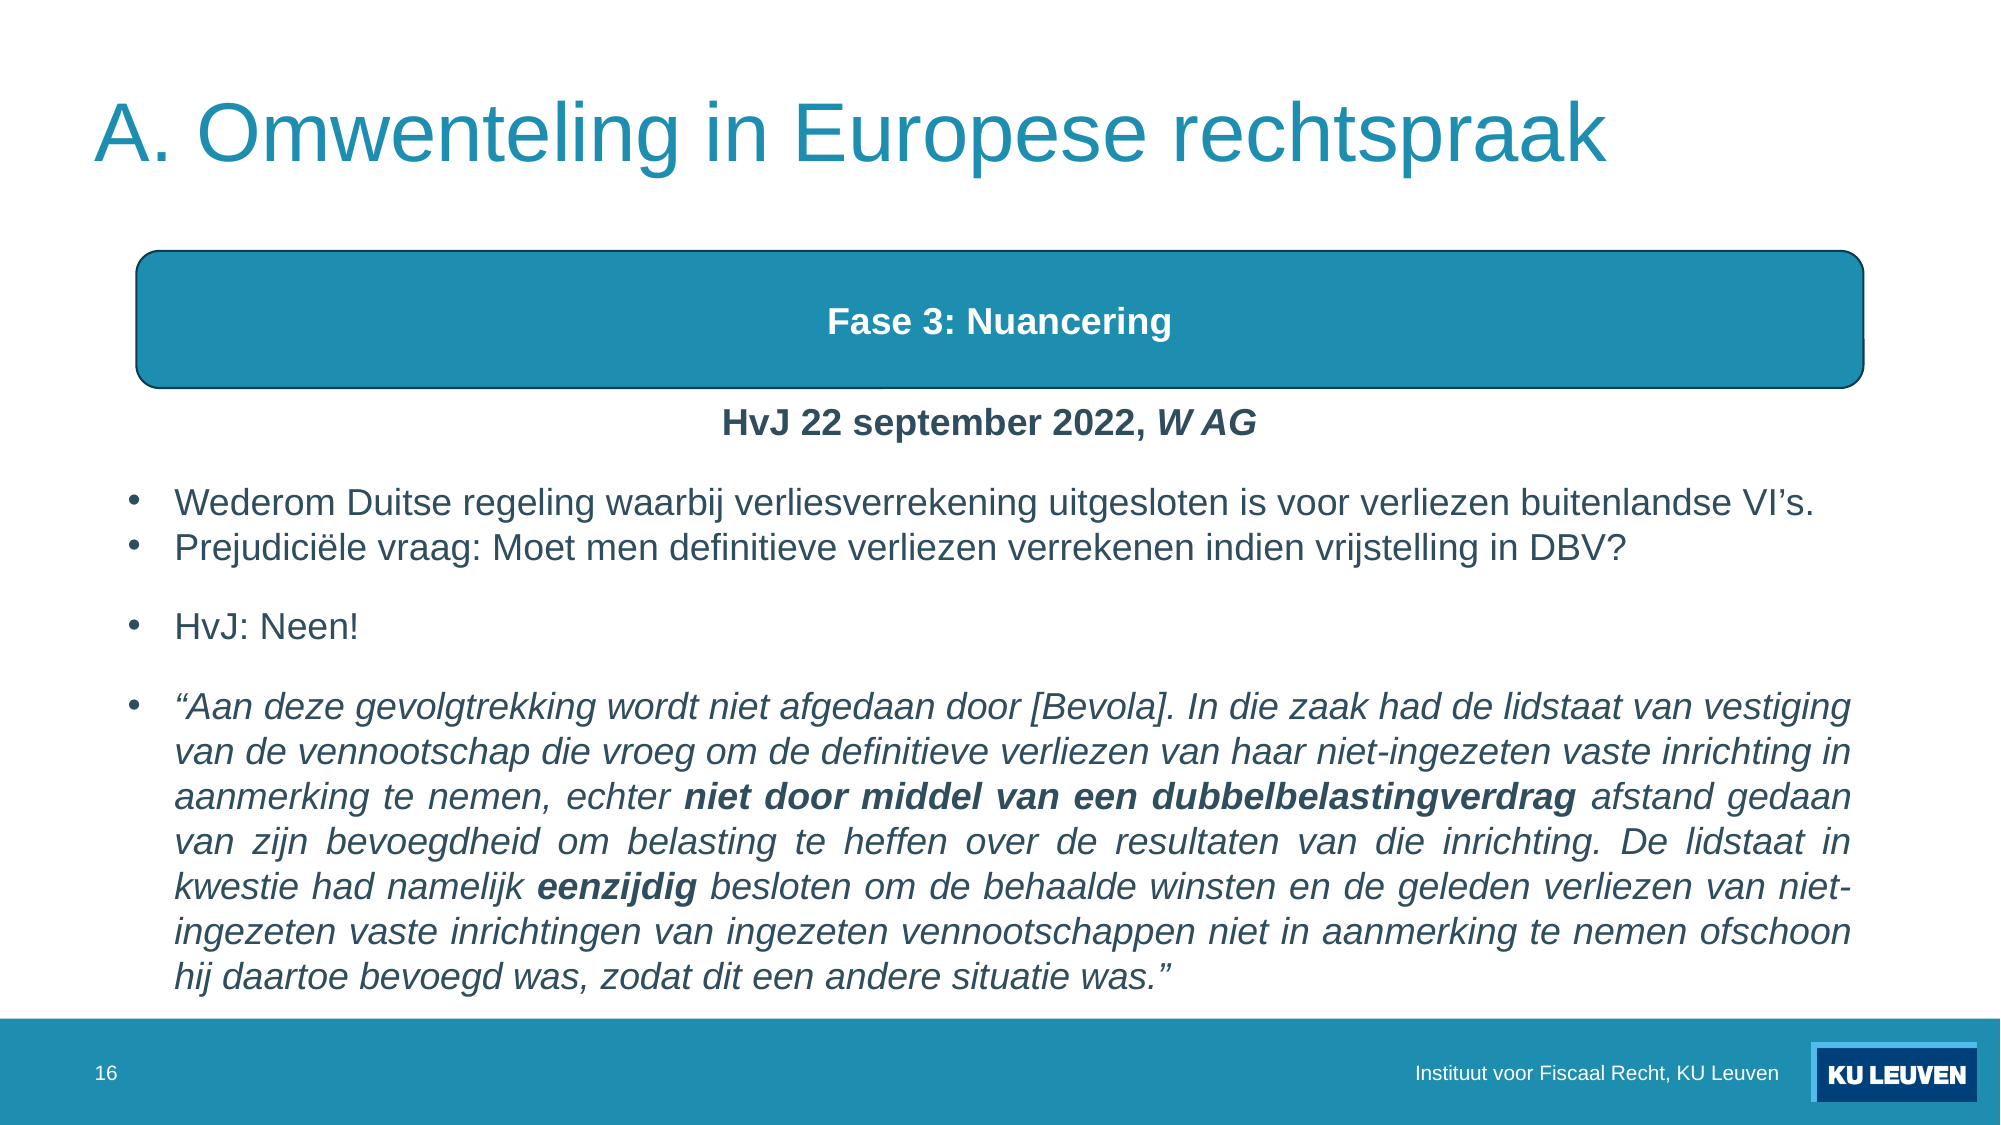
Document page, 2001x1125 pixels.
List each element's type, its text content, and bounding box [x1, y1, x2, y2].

text_box Fase 3: Nuancering [135, 249, 1865, 390]
title A. Omwenteling in Europese rechtspraak [94, 33, 1906, 223]
text_box HvJ 22 september 2022, W AG Wederom Duitse regeling waarbij verliesverrekening uitgesloten is voor verliezen buitenlandse VI’s. Prejudiciële vraag: Moet men definitieve verliezen verrekenen indien vrijstelling in DBV? HvJ: Neen! “Aan deze gevolgtrekking wordt niet afgedaan door [Bevola]. In die zaak had de lidstaat van vestiging van de vennootschap die vroeg om de definitieve verliezen van haar niet-ingezeten vaste inrichting in aanmerking te nemen, echter niet door middel van een dubbelbelastingverdrag afstand gedaan van zijn bevoegdheid om belasting te heffen over de resultaten van die inrichting. De lidstaat in kwestie had namelijk eenzijdig besloten om de behaalde winsten en de geleden verliezen van niet-ingezeten vaste inrichtingen van ingezeten vennootschappen niet in aanmerking te nemen ofschoon hij daartoe bevoegd was, zodat dit een andere situatie was.” [112, 390, 1867, 1005]
picture [1811, 1042, 1977, 1102]
slide_number 16 [94, 1018, 201, 1125]
footer Instituut voor Fiscaal Recht, KU Leuven [989, 1018, 1809, 1125]
